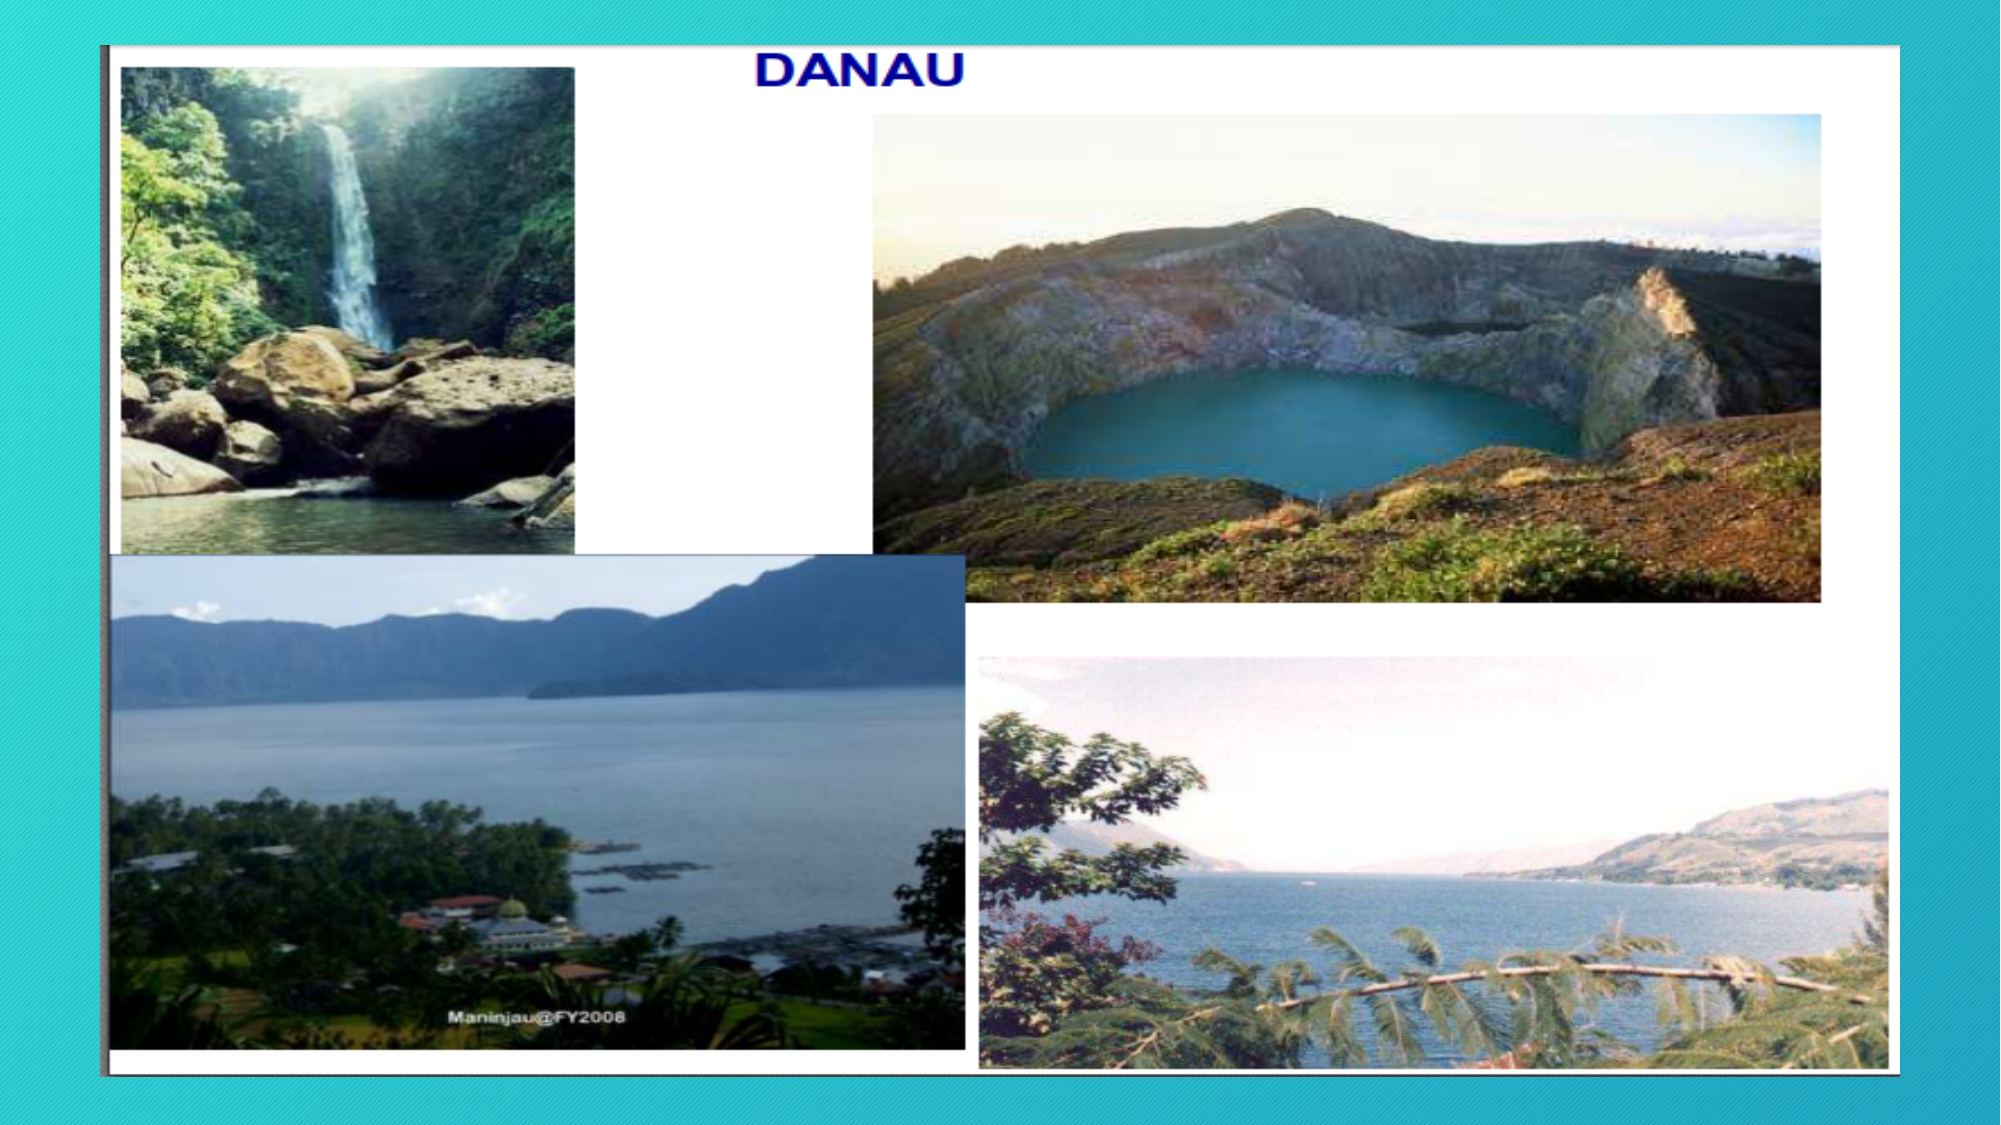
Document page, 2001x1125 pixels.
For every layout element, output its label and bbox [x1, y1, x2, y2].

picture [99, 44, 1901, 1077]
